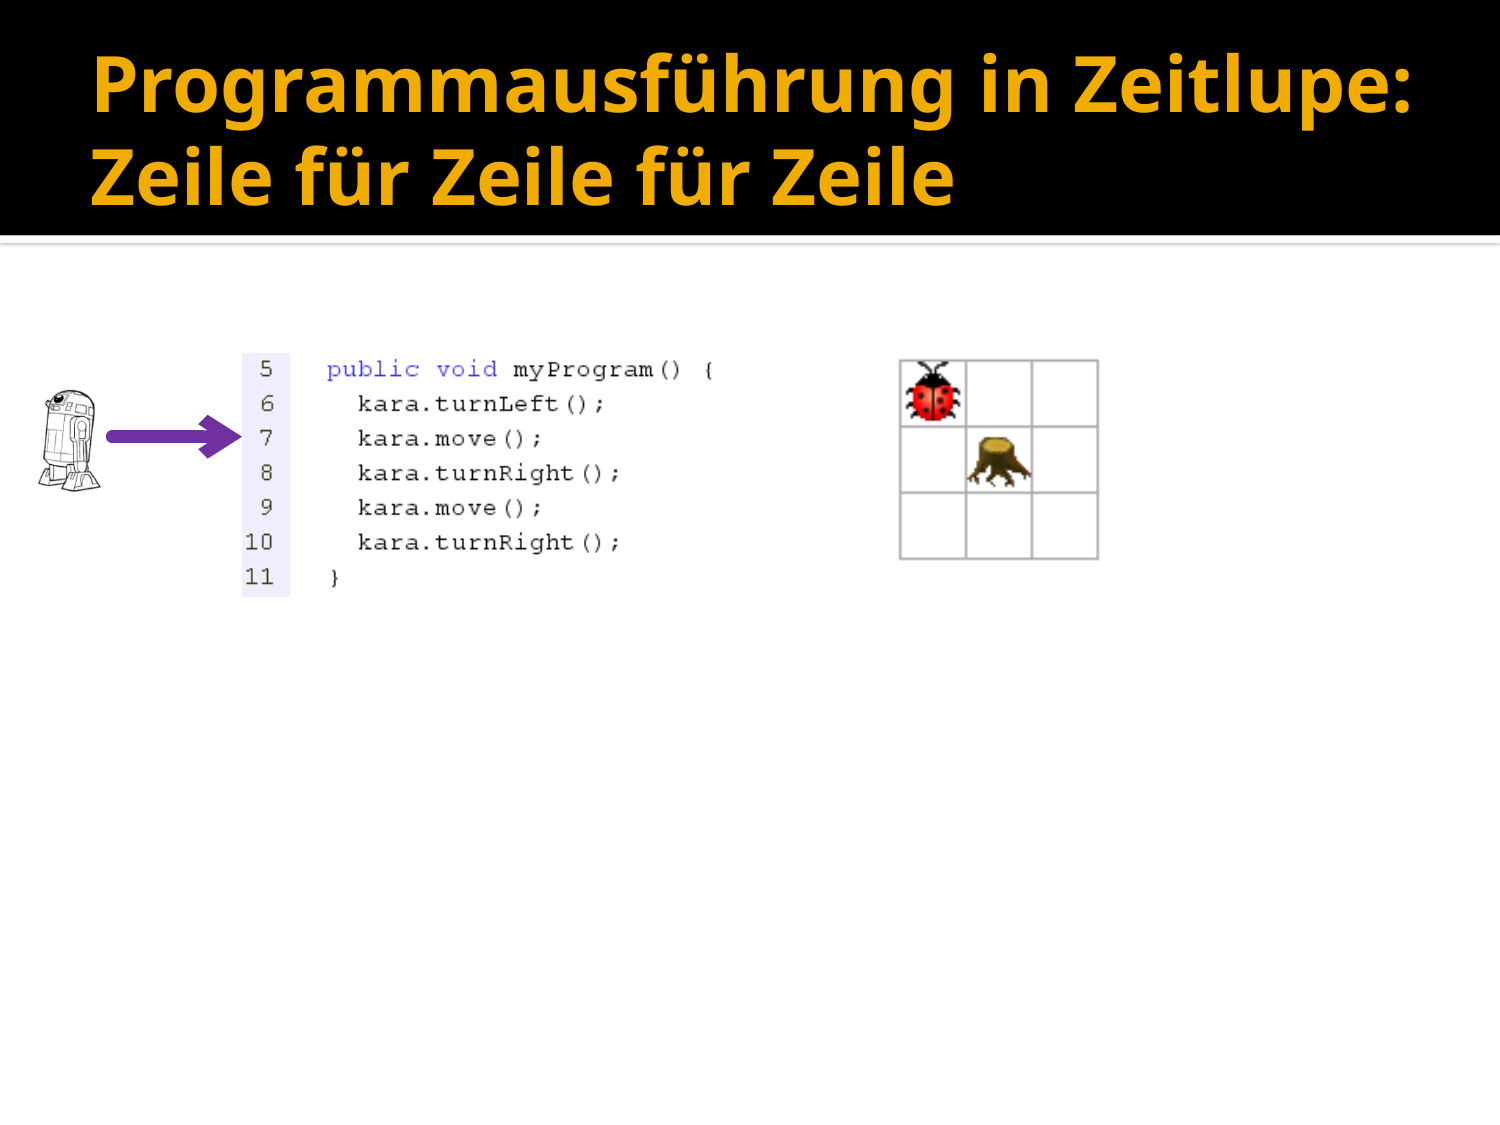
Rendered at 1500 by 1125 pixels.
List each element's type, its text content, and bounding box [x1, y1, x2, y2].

title Programmausführung in Zeitlupe: Zeile für Zeile für Zeile [75, 24, 1425, 231]
picture [36, 389, 101, 492]
picture [242, 353, 730, 597]
picture [895, 353, 1102, 563]
